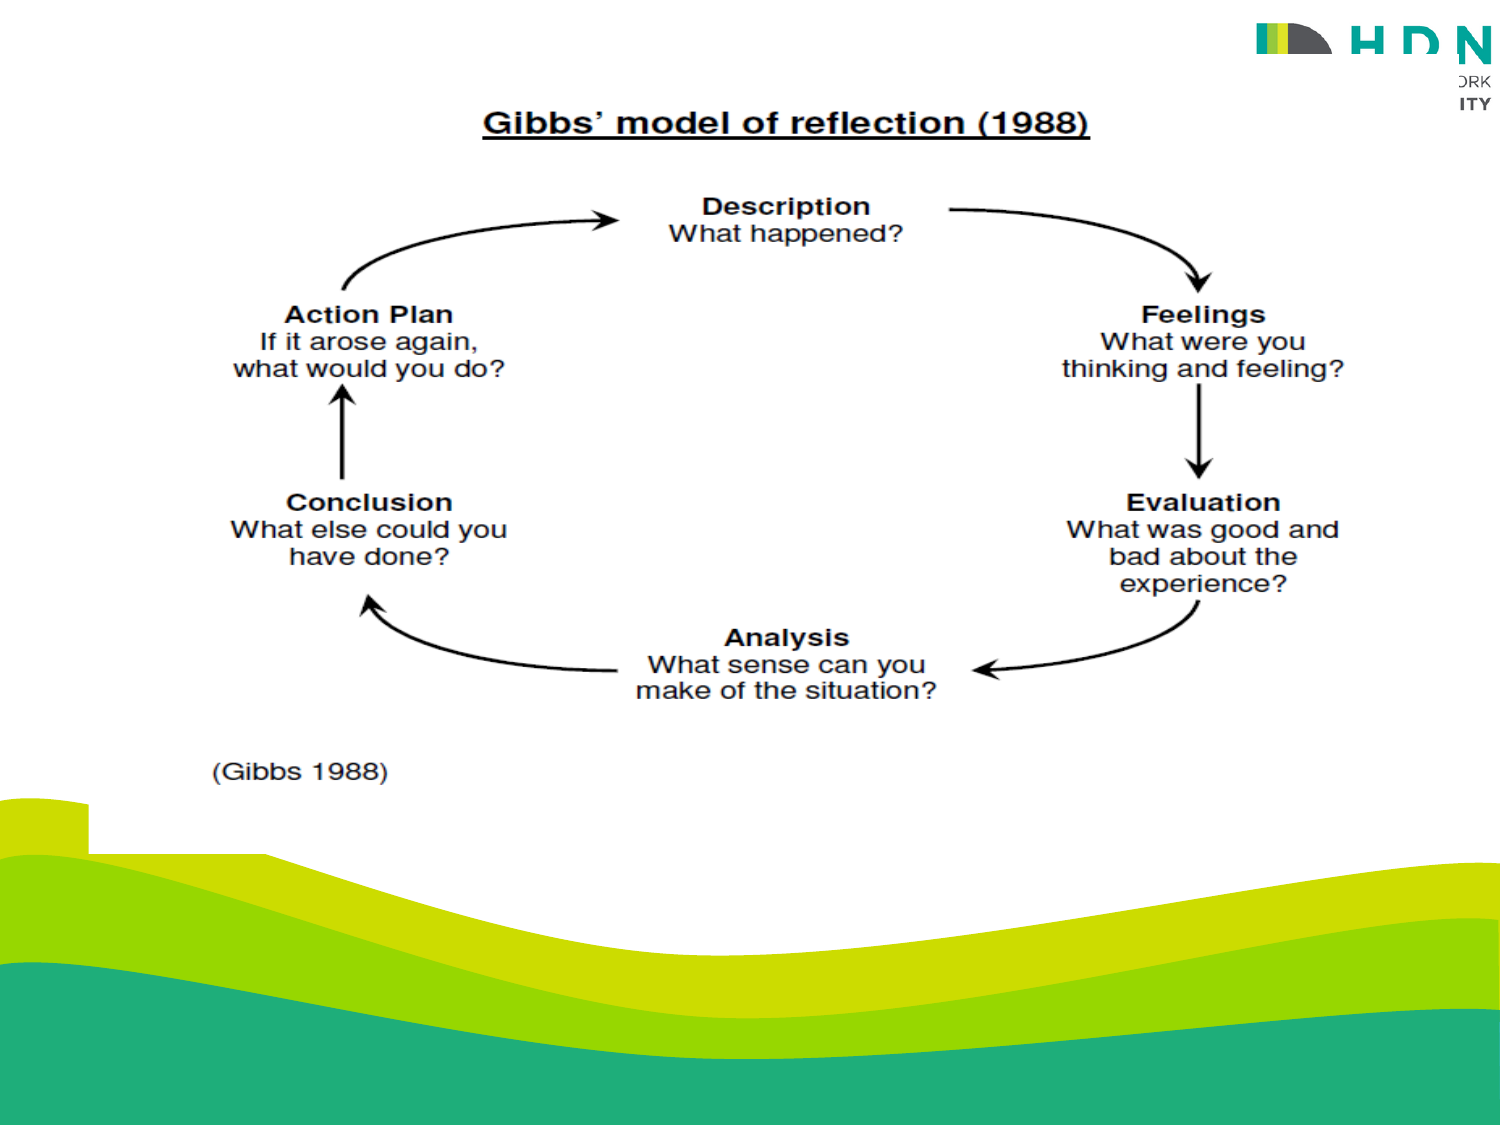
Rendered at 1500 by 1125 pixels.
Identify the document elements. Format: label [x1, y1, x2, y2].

picture [1246, 5, 1500, 120]
list [88, 54, 1459, 854]
